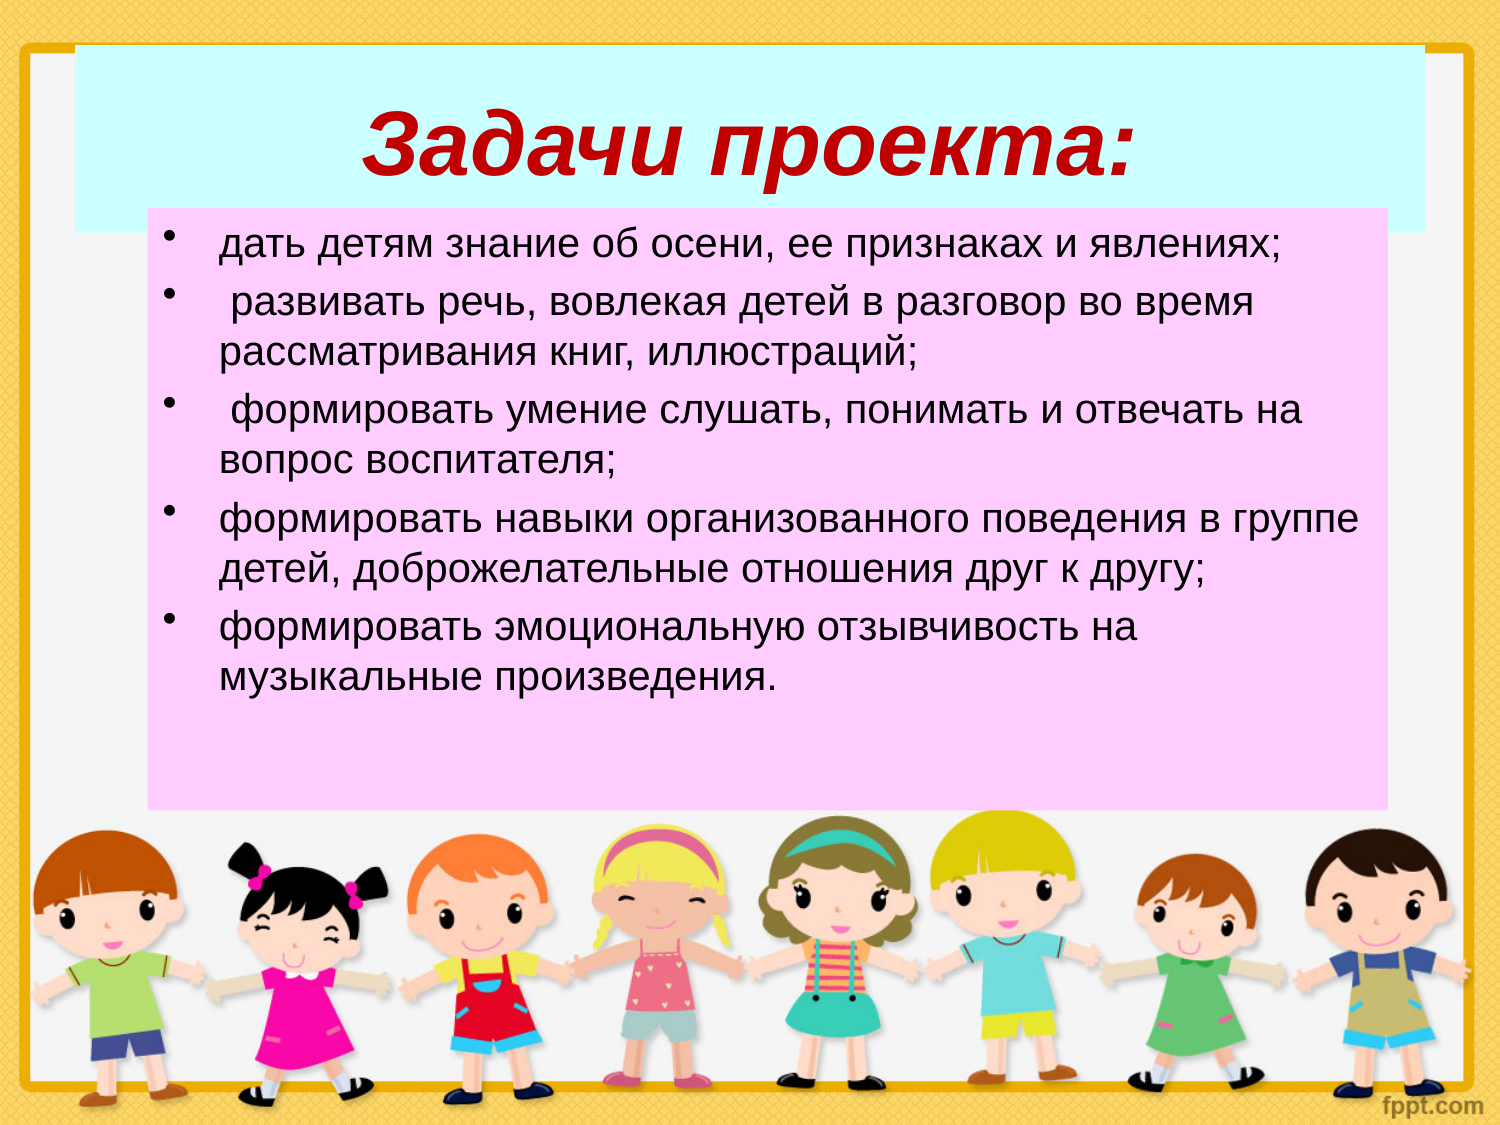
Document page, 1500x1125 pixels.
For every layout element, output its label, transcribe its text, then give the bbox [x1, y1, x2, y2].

title Задачи проекта: [74, 44, 1426, 233]
picture [0, 0, 1500, 1125]
list дать детям знание об осени, ее признаках и явлениях; развивать речь, вовлекая детей в разговор во время рассматривания книг, иллюстраций; формировать умение слушать, понимать и отвечать на вопрос воспитателя; формировать навыки организованного поведения в группе детей, доброжелательные отношения друг к другу; формировать эмоциональную отзывчивость на музыкальные произведения. [147, 207, 1389, 811]
